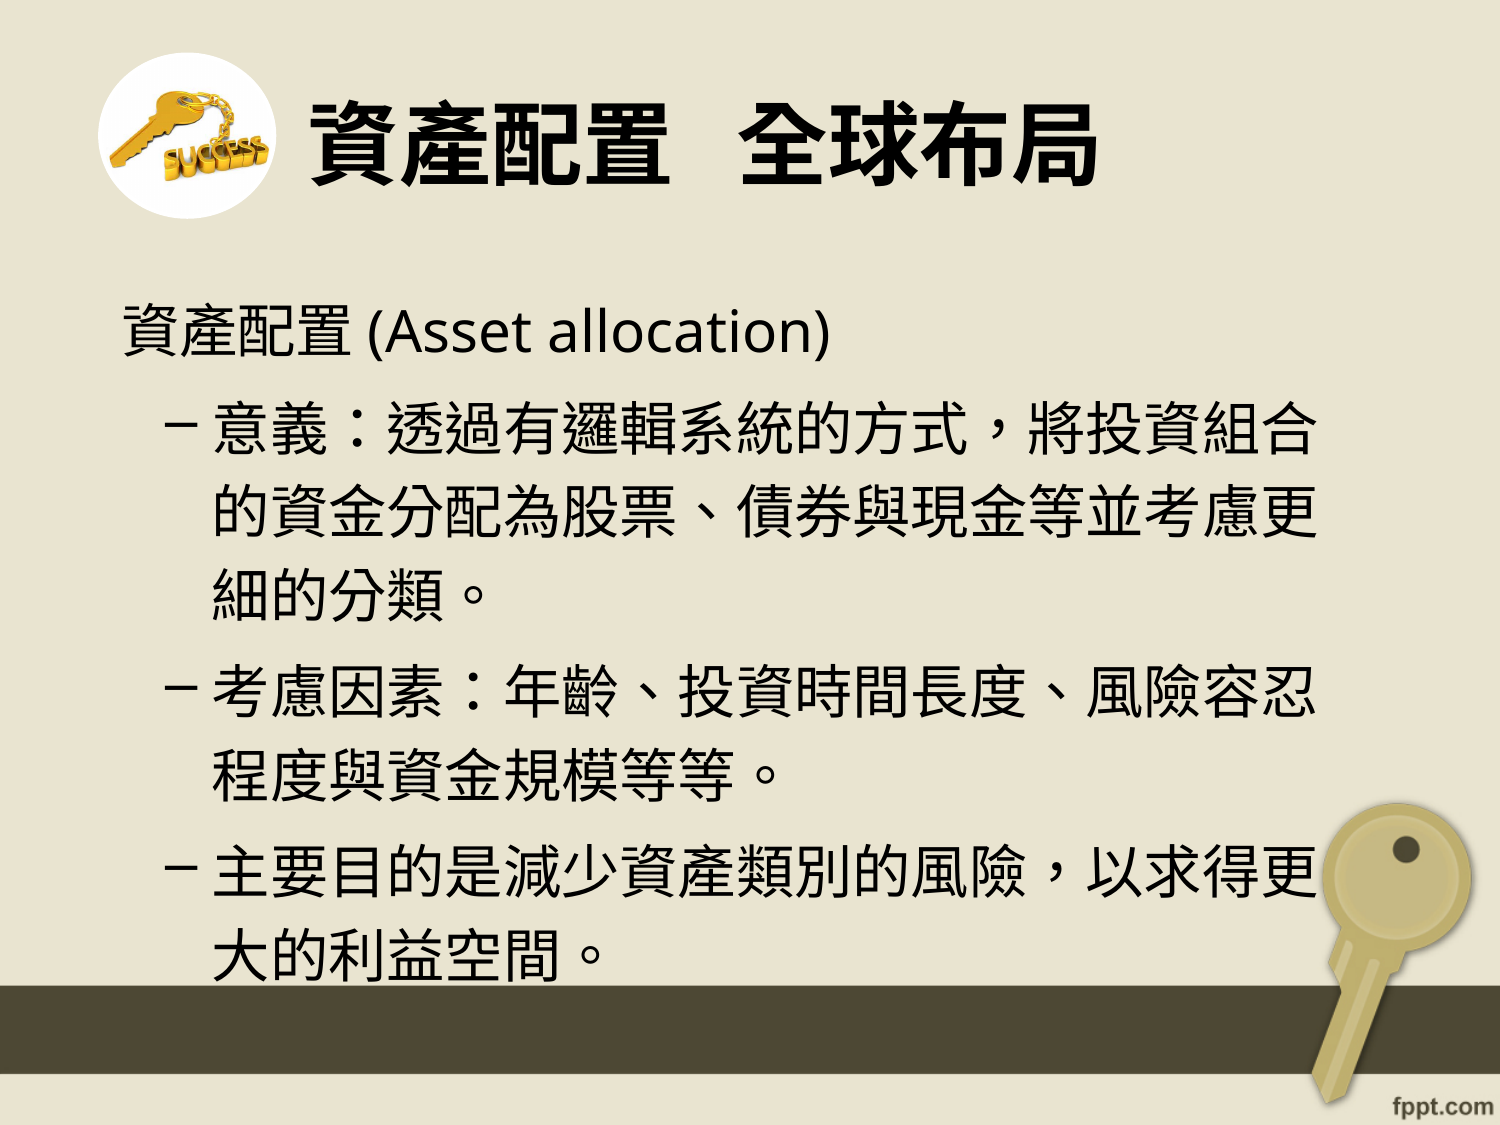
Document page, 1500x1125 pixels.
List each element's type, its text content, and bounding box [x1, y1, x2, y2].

picture [0, 0, 1500, 1125]
title 資產配置 全球布局 [41, 103, 1392, 291]
list 資產配置(Asset allocation) 意義：透過有邏輯系統的方式，將投資組合的資金分配為股票、債券與現金等並考慮更細的分類。 考慮因素：年齡、投資時間長度、風險容忍程度與資金規模等等。 主要目的是減少資產類別的風險，以求得更大的利益空間。 [75, 262, 1376, 1005]
text_box [100, 54, 275, 217]
